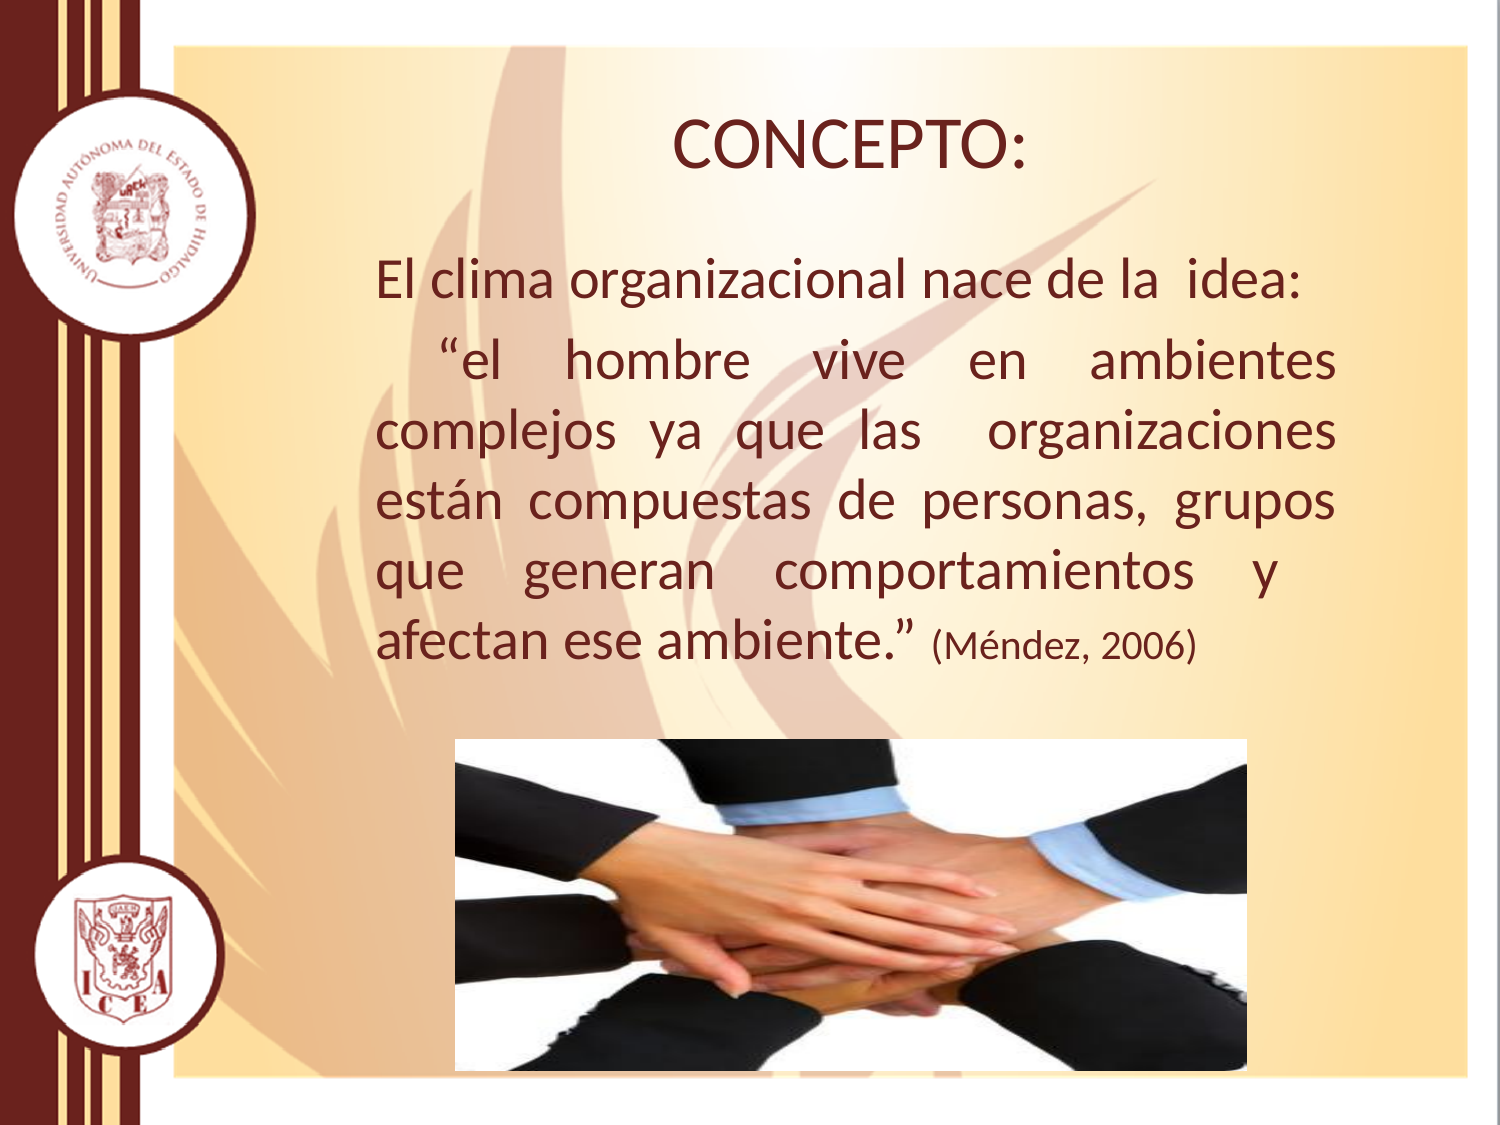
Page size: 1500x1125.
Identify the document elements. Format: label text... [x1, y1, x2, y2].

picture [0, 0, 1500, 1125]
list El clima organizacional nace de la idea: “el hombre vive en ambientes complejos ya que las organizaciones están compuestas de personas, grupos que generan comportamientos y afectan ese ambiente.” (Méndez, 2006) [360, 232, 1353, 975]
title CONCEPTO: [277, 45, 1425, 233]
